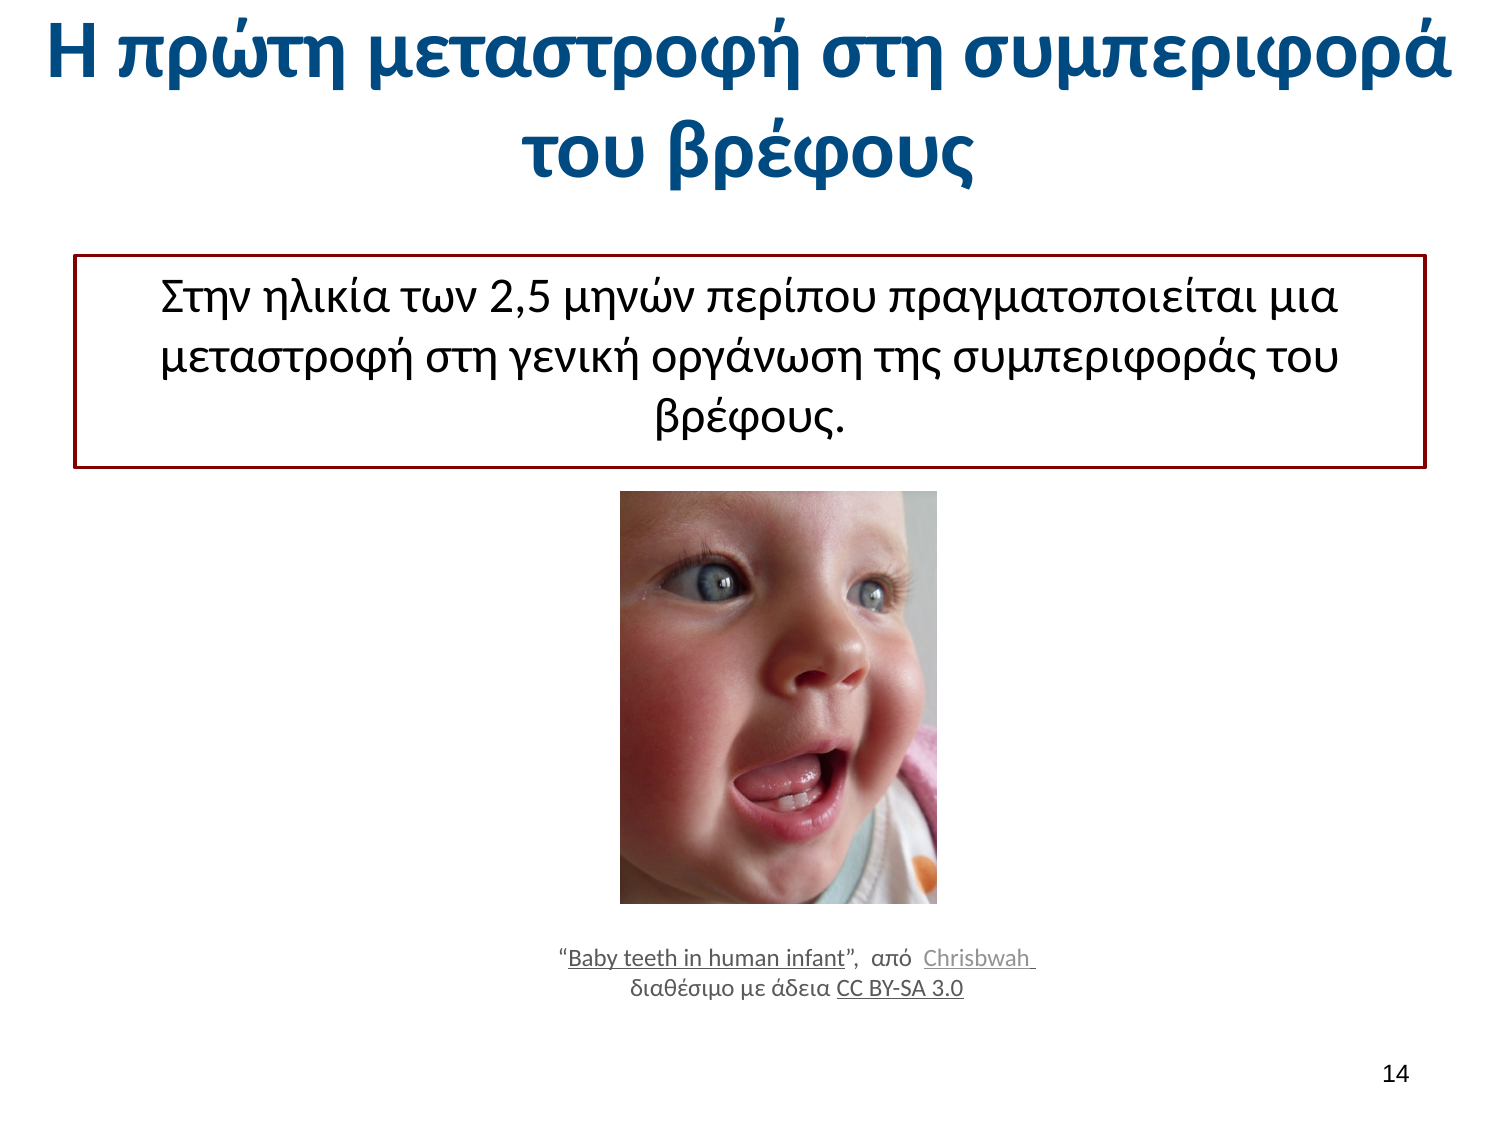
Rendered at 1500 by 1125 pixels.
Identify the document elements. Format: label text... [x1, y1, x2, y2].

picture [619, 491, 937, 905]
title H πρώτη μεταστροφή στη συμπεριφορά του βρέφους [0, 19, 1500, 169]
text_box “Baby teeth in human infant”, από Chrisbwah διαθέσιμο με άδεια CC BY-SA 3.0 [529, 933, 1065, 1009]
list Στην ηλικία των 2,5 μηνών περίπου πραγματοποιείται μια μεταστροφή στη γενική οργάνωση της συμπεριφοράς του βρέφους. [75, 255, 1425, 468]
slide_number 13 [1074, 1042, 1425, 1103]
